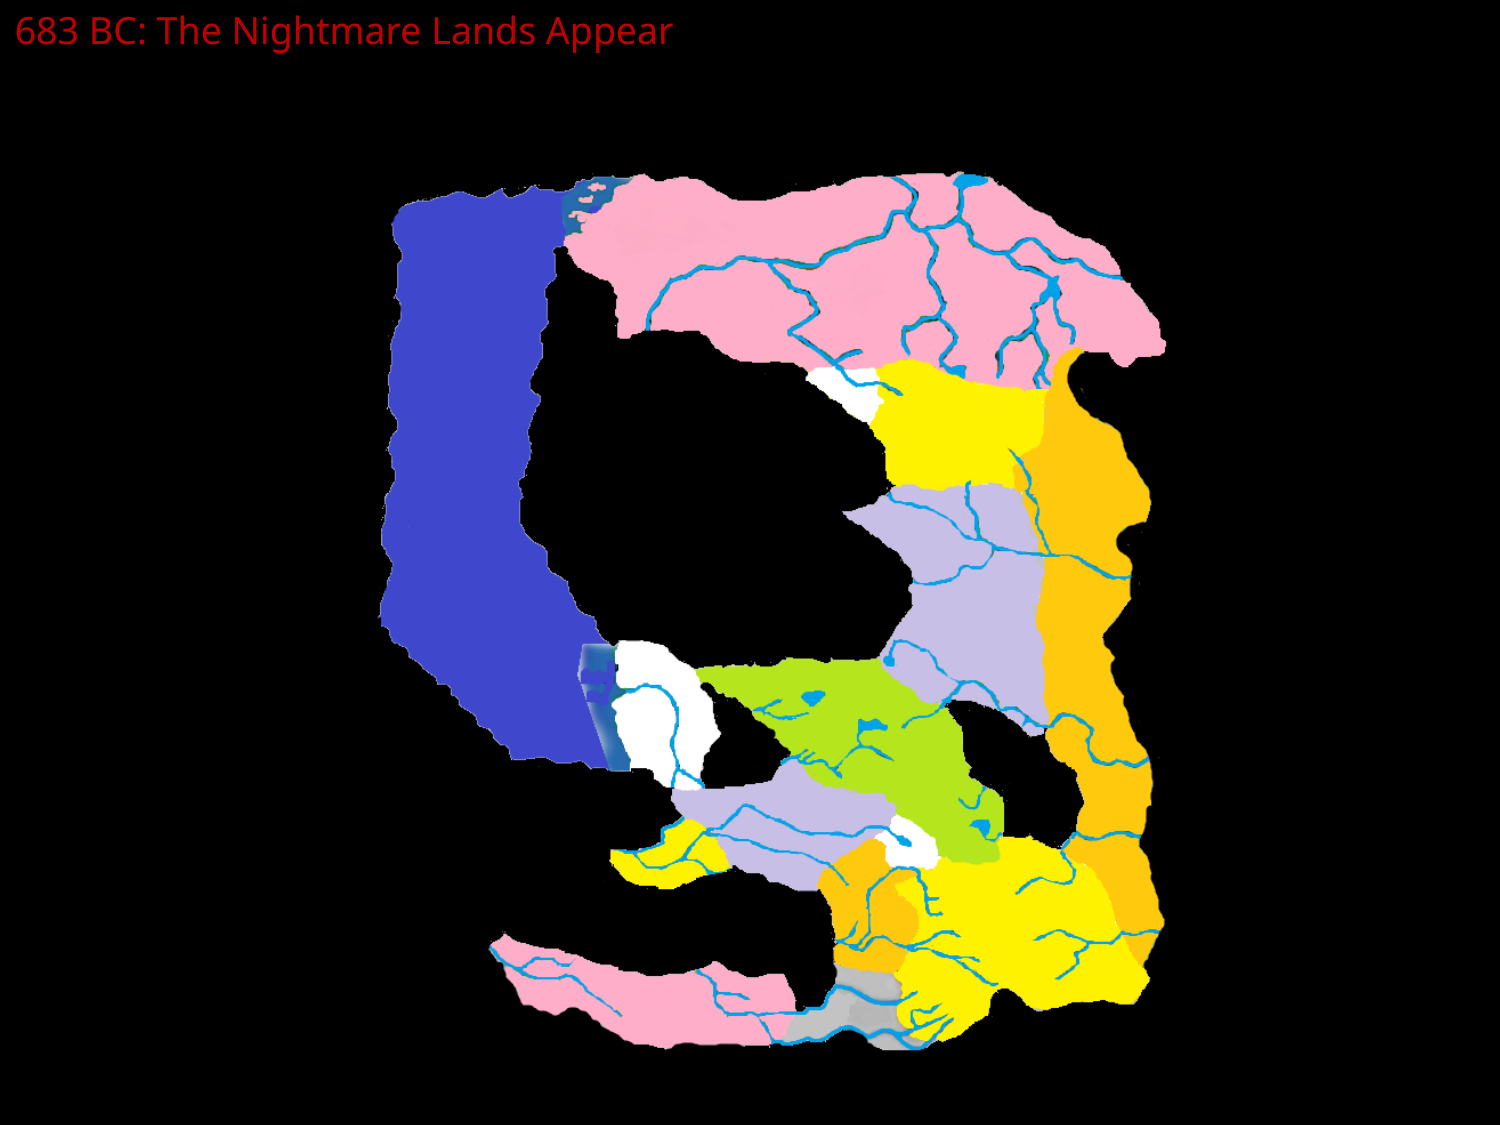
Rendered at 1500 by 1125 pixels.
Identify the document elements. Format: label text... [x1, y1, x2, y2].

text_box 683 BC: The Nightmare Lands Appear [0, 0, 1238, 60]
picture [0, 99, 1500, 1072]
